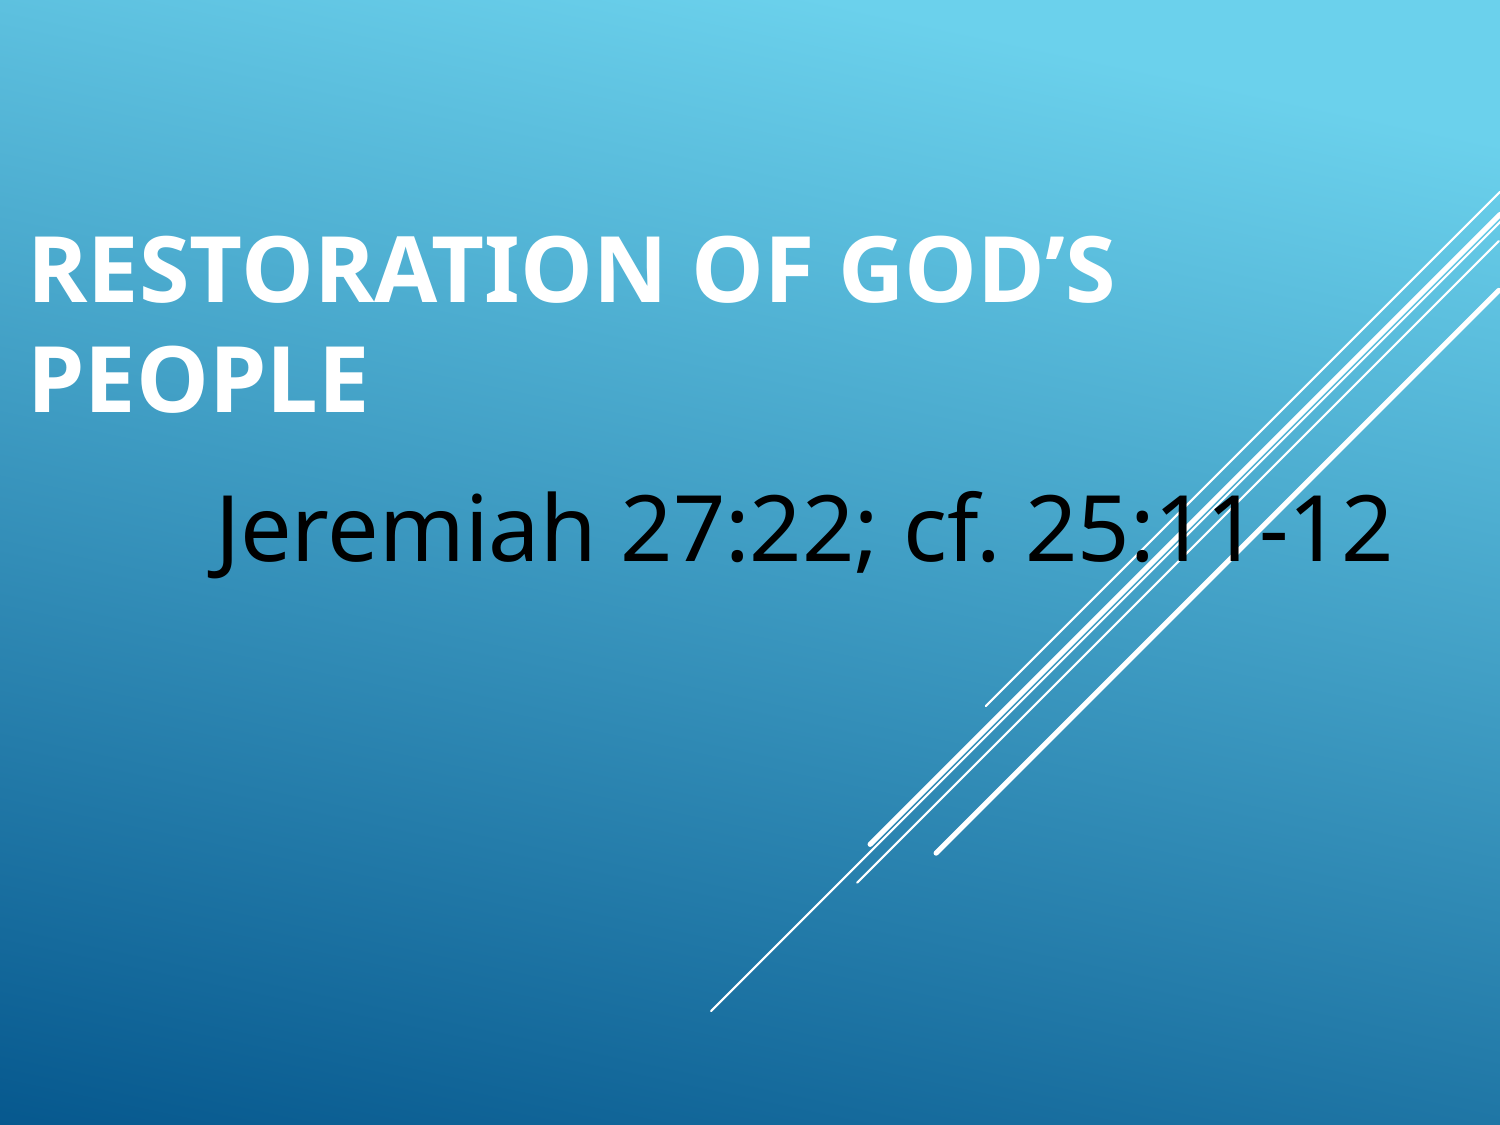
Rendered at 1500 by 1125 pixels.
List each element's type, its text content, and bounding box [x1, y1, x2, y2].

subtitle Jeremiah 27:22; cf. 25:11-12 [200, 462, 1450, 1125]
title Restoration Of God’s People [12, 203, 1450, 439]
